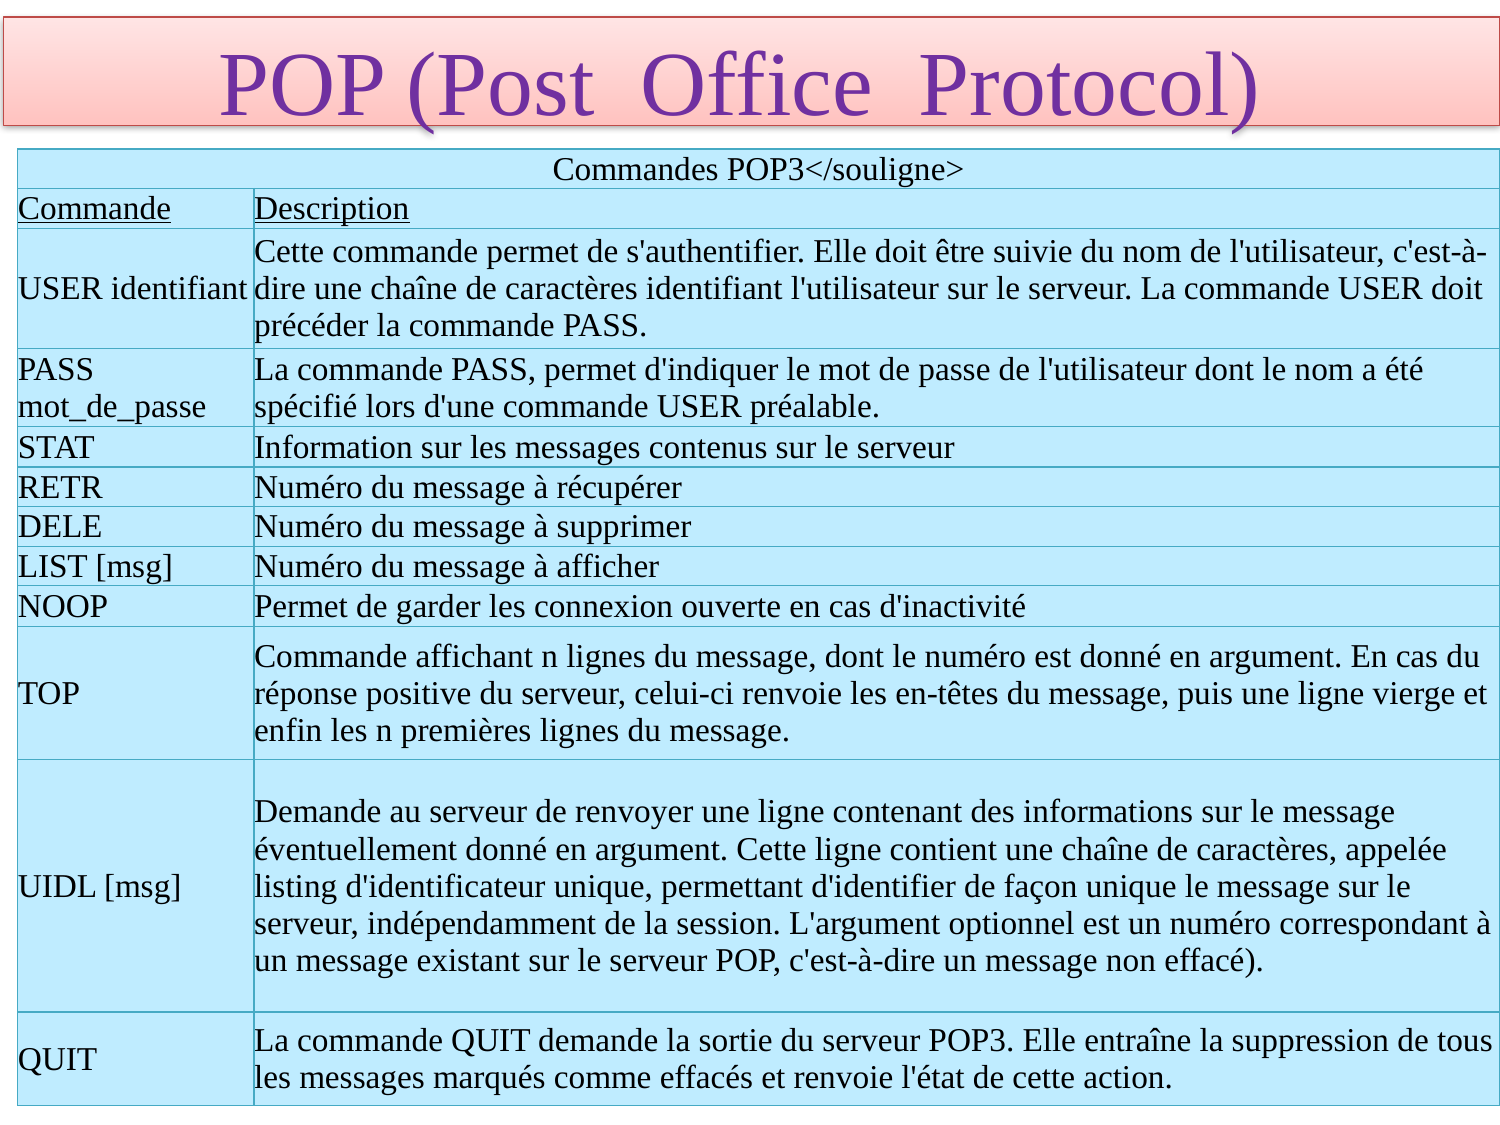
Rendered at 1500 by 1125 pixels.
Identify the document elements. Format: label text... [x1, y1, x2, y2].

table_cell La commande PASS, permet d'indiquer le mot de passe de l'utilisateur dont le nom a été spécifié lors d'une commande USER préalable. [255, 349, 1499, 426]
table_cell LIST [msg] [18, 547, 253, 585]
table_header Commandes POP3</souligne> [18, 150, 1499, 188]
table_cell Numéro du message à afficher [255, 547, 1499, 585]
table_cell STAT [18, 427, 253, 466]
table_cell Information sur les messages contenus sur le serveur [255, 427, 1499, 466]
table_cell Cette commande permet de s'authentifier. Elle doit être suivie du nom de l'utilisateur, c'est-à-dire une chaîne de caractères identifiant l'utilisateur sur le serveur. La commande USER doit précéder la commande PASS. [255, 229, 1499, 348]
table_cell NOOP [18, 586, 253, 626]
table_cell Demande au serveur de renvoyer une ligne contenant des informations sur le message éventuellement donné en argument. Cette ligne contient une chaîne de caractères, appelée listing d'identificateur unique, permettant d'identifier de façon unique le message sur le serveur, indépendamment de la session. L'argument optionnel est un numéro correspondant à un message existant sur le serveur POP, c'est-à-dire un message non effacé). [255, 760, 1499, 1011]
table_cell La commande QUIT demande la sortie du serveur POP3. Elle entraîne la suppression de tous les messages marqués comme effacés et renvoie l'état de cette action. [255, 1013, 1499, 1105]
table_cell Numéro du message à supprimer [255, 507, 1499, 546]
table_cell QUIT [18, 1013, 253, 1105]
table_cell RETR [18, 468, 253, 506]
table_cell Commande affichant n lignes du message, dont le numéro est donné en argument. En cas du réponse positive du serveur, celui-ci renvoie les en-têtes du message, puis une ligne vierge et enfin les n premières lignes du message. [255, 627, 1499, 759]
table_cell USER identifiant [18, 229, 253, 348]
table_cell Description [255, 189, 1499, 228]
table_cell PASS mot_de_passe [18, 349, 253, 426]
table_cell TOP [18, 627, 253, 759]
title POP (Post Office Protocol) [3, 16, 1500, 126]
table_cell DELE [18, 507, 253, 546]
table_cell UIDL [msg] [18, 760, 253, 1011]
table_cell Numéro du message à récupérer [255, 468, 1499, 506]
table_cell Permet de garder les connexion ouverte en cas d'inactivité [255, 586, 1499, 626]
table_cell Commande [18, 189, 253, 228]
